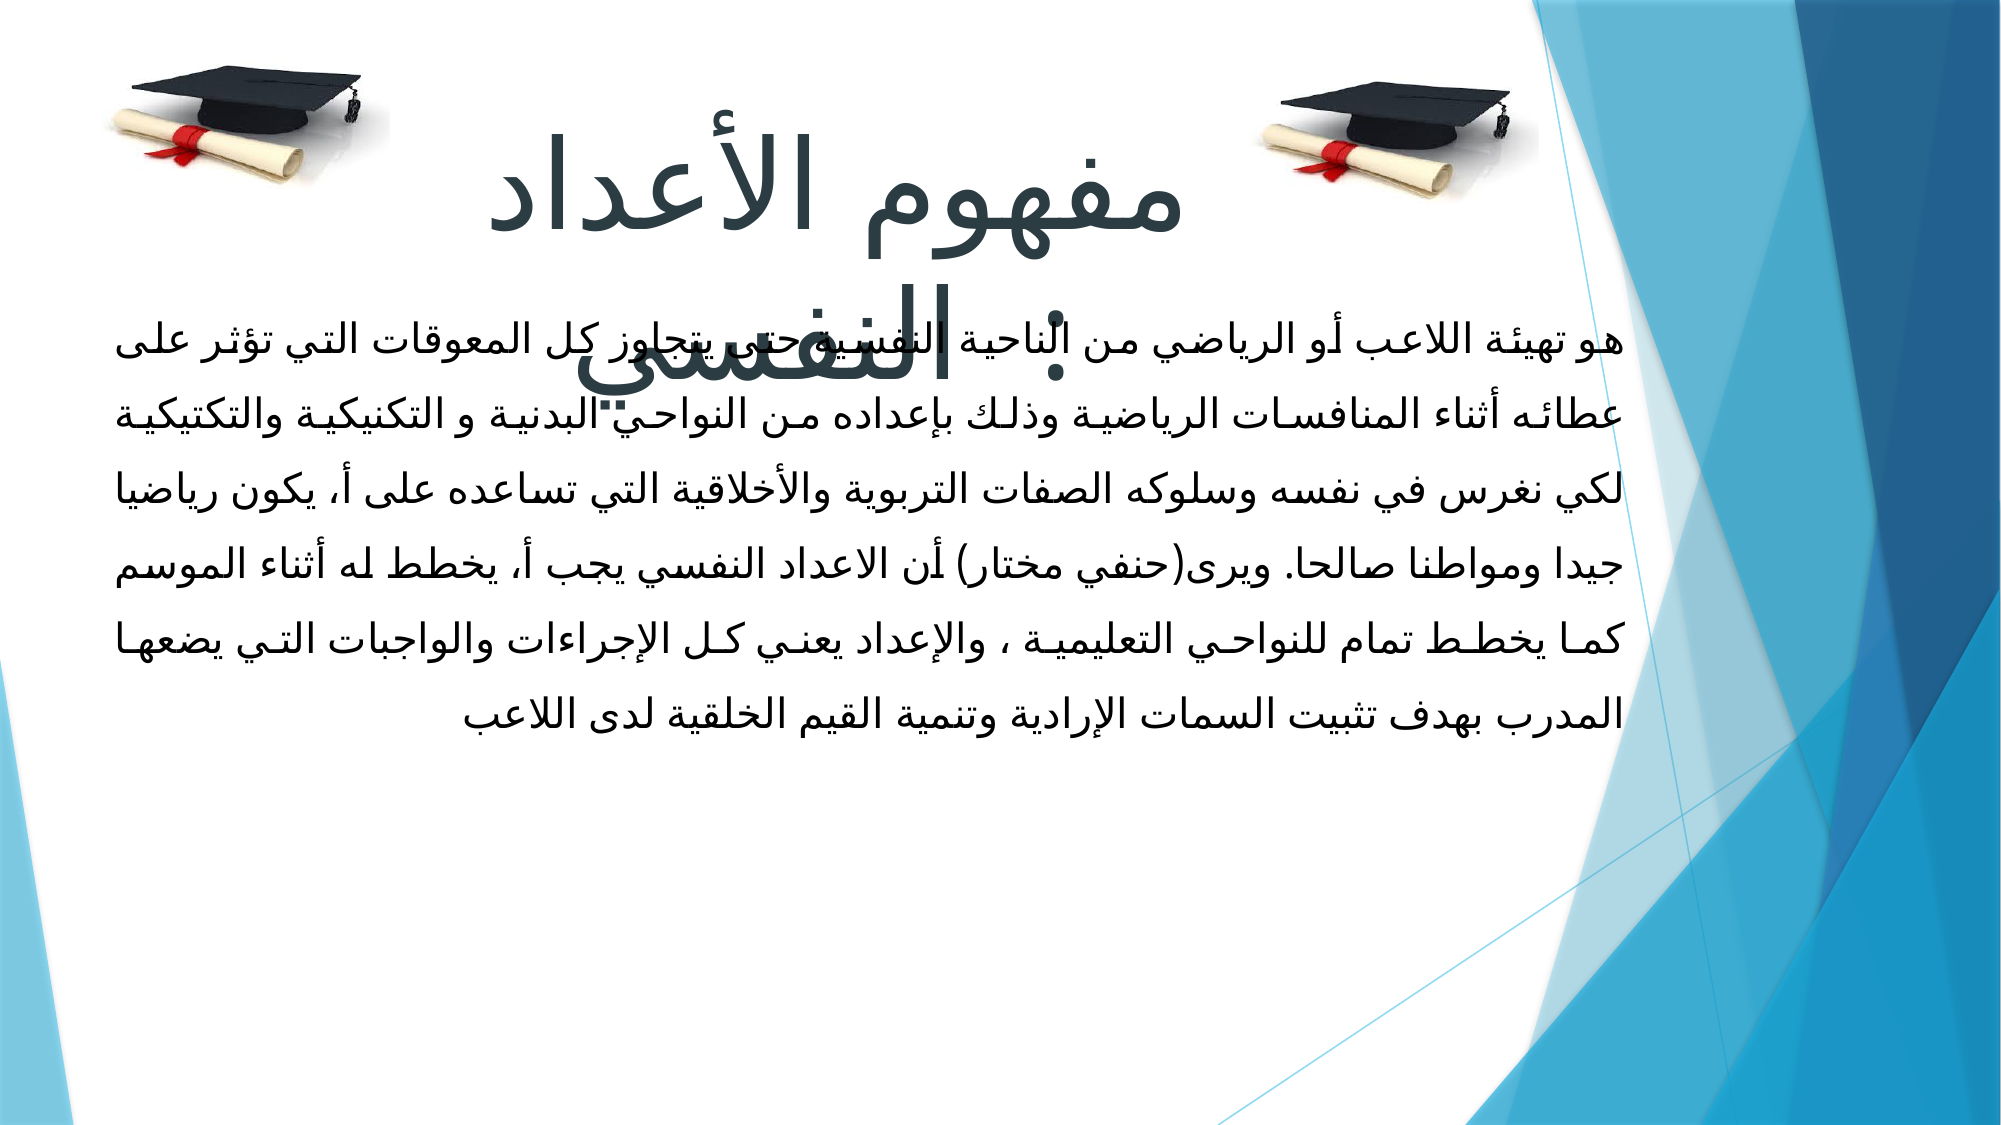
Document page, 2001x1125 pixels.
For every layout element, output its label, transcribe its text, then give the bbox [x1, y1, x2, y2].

picture [1249, 74, 1540, 222]
text_box [691, 920, 1714, 1048]
text_box هو تهيئة اللاعب أو الرياضي من الناحية النفسية حتى يتجاوز كل المعوقات التي تؤثر على عطائه أثناء المنافسات الرياضية وذلك بإعداده من النواحي البدنية و التكنيكية والتكتيكية لكي نغرس في نفسه وسلوكه الصفات التربوية والأخلاقية التي تساعده على أ، يكون رياضيا جيدا ومواطنا صالحا. ويرى(حنفي مختار) أن الاعداد النفسي يجب أ، يخطط له أثناء الموسم كما يخطط تمام للنواحي التعليمية ، والإعداد يعني كل الإجراءات والواجبات التي يضعها المدرب بهدف تثبيت السمات الإرادية وتنمية القيم الخلقية لدى اللاعب [99, 279, 1641, 744]
picture [100, 59, 391, 207]
text_box مفهوم الأعداد النفسي : [281, 97, 1245, 224]
text_box [101, 242, 1686, 997]
